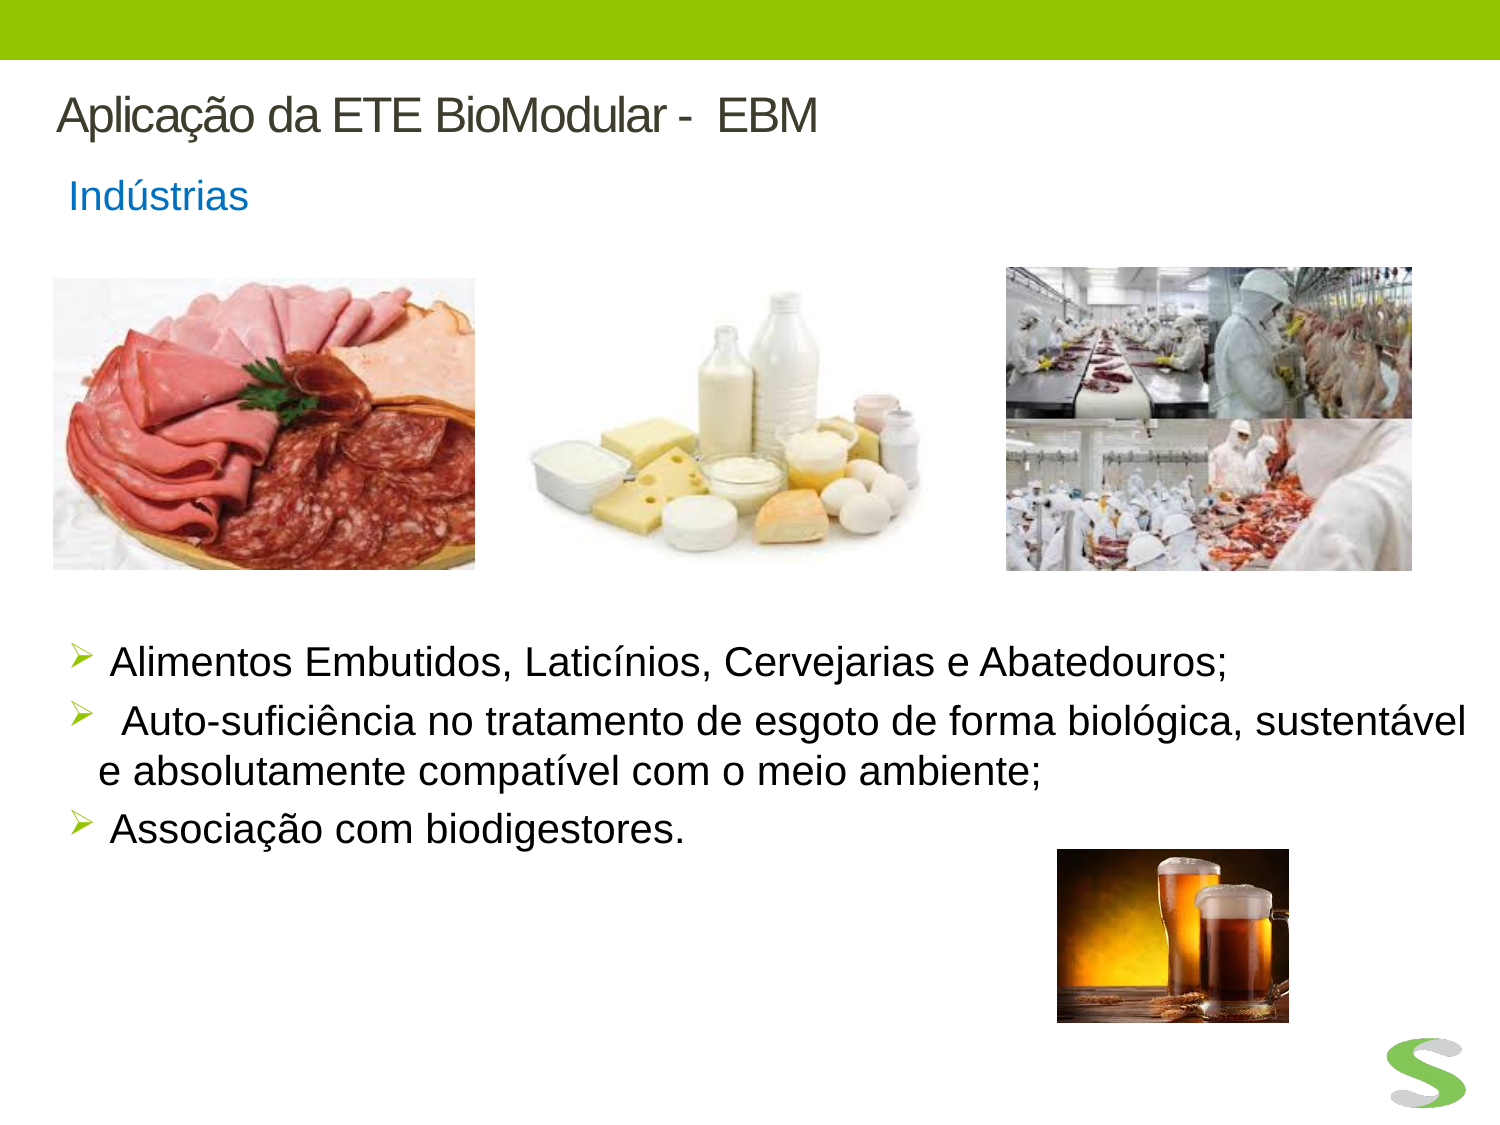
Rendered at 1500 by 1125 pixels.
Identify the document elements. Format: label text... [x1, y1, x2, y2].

title Aplicação da ETE BioModular - EBM [41, 30, 1471, 194]
picture [1056, 849, 1289, 1024]
picture [1006, 266, 1412, 571]
picture [1363, 1027, 1488, 1118]
list Indústrias Alimentos Embutidos, Laticínios, Cervejarias e Abatedouros; Auto-suficiência no tratamento de esgoto de forma biológica, sustentável e absolutamente compatível com o meio ambiente; Associação com biodigestores. [53, 160, 1495, 1125]
picture [52, 278, 476, 570]
picture [501, 290, 956, 563]
